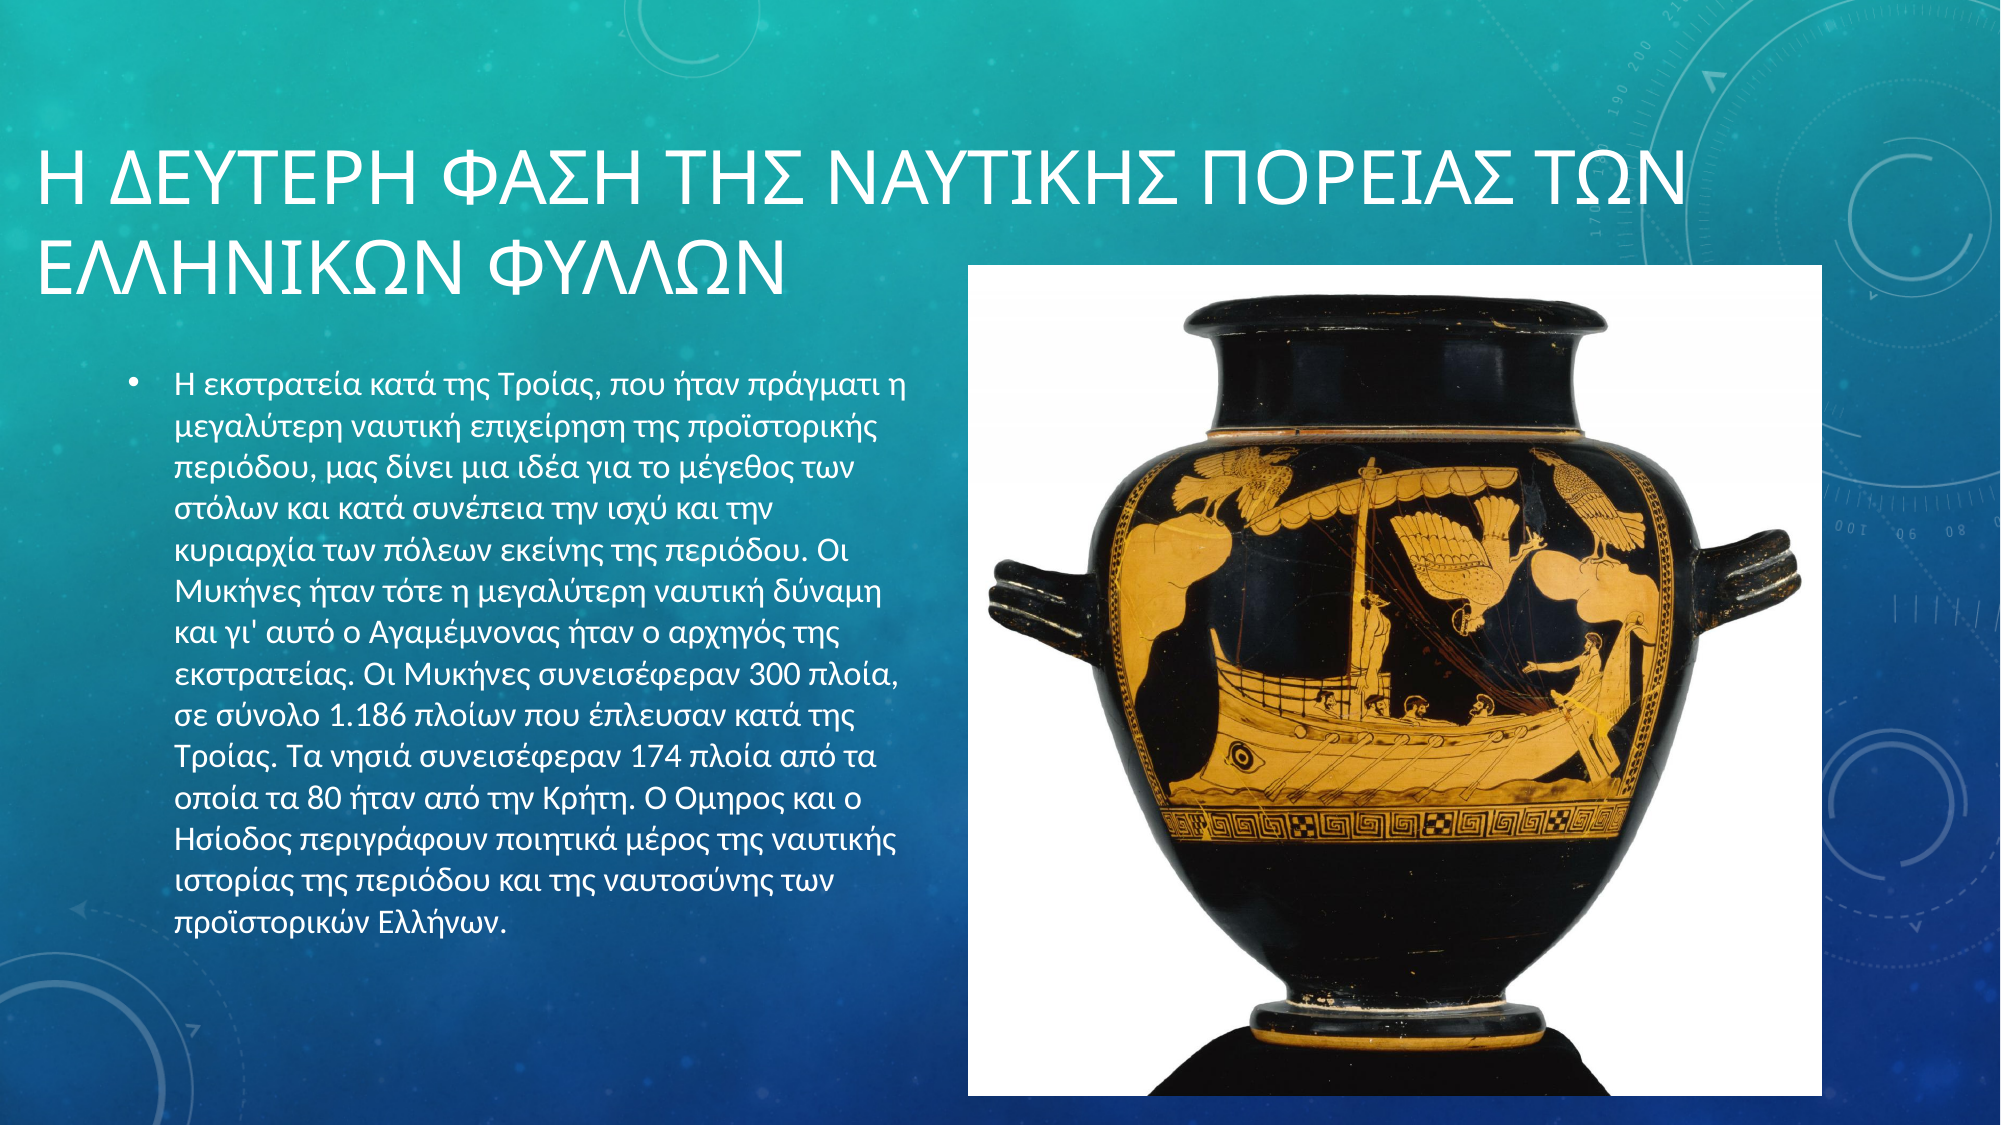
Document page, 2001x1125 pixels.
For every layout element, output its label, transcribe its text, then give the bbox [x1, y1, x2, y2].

title Η ΔΕΥΤΕΡΗ ΦΑΣΗ ΤΗΣ ΝΑΥΤΙΚΗΣ ΠΟΡΕΙΑΣ ΤΩΝ ΕΛΛΗΝΙΚΩΝ ΦΥΛΛΩΝ [19, 99, 1981, 339]
list Η εκστρατεία κατά της Τροίας, που ήταν πράγματι η μεγαλύτερη ναυτική επιχείρηση της προϊστορικής περιόδου, μας δίνει μια ιδέα για το μέγεθος των στόλων και κατά συνέπεια την ισχύ και την κυριαρχία των πόλεων εκείνης της περιόδου. Οι Μυκήνες ήταν τότε η μεγαλύτερη ναυτική δύναμη και γι' αυτό ο Αγαμέμνονας ήταν ο αρχηγός της εκστρατείας. Οι Μυκήνες συνεισέφεραν 300 πλοία, σε σύνολο 1.186 πλοίων που έπλευσαν κατά της Τροίας. Τα νησιά συνεισέφεραν 174 πλοία από τα οποία τα 80 ήταν από την Κρήτη. Ο Όμηρος και ο Ησίοδος περιγράφουν ποιητικά μέρος της ναυτικής ιστορίας της περιόδου και της ναυτοσύνης των προϊστορικών Ελλήνων. [112, 351, 932, 950]
picture [0, 0, 2001, 1125]
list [968, 264, 1822, 1096]
